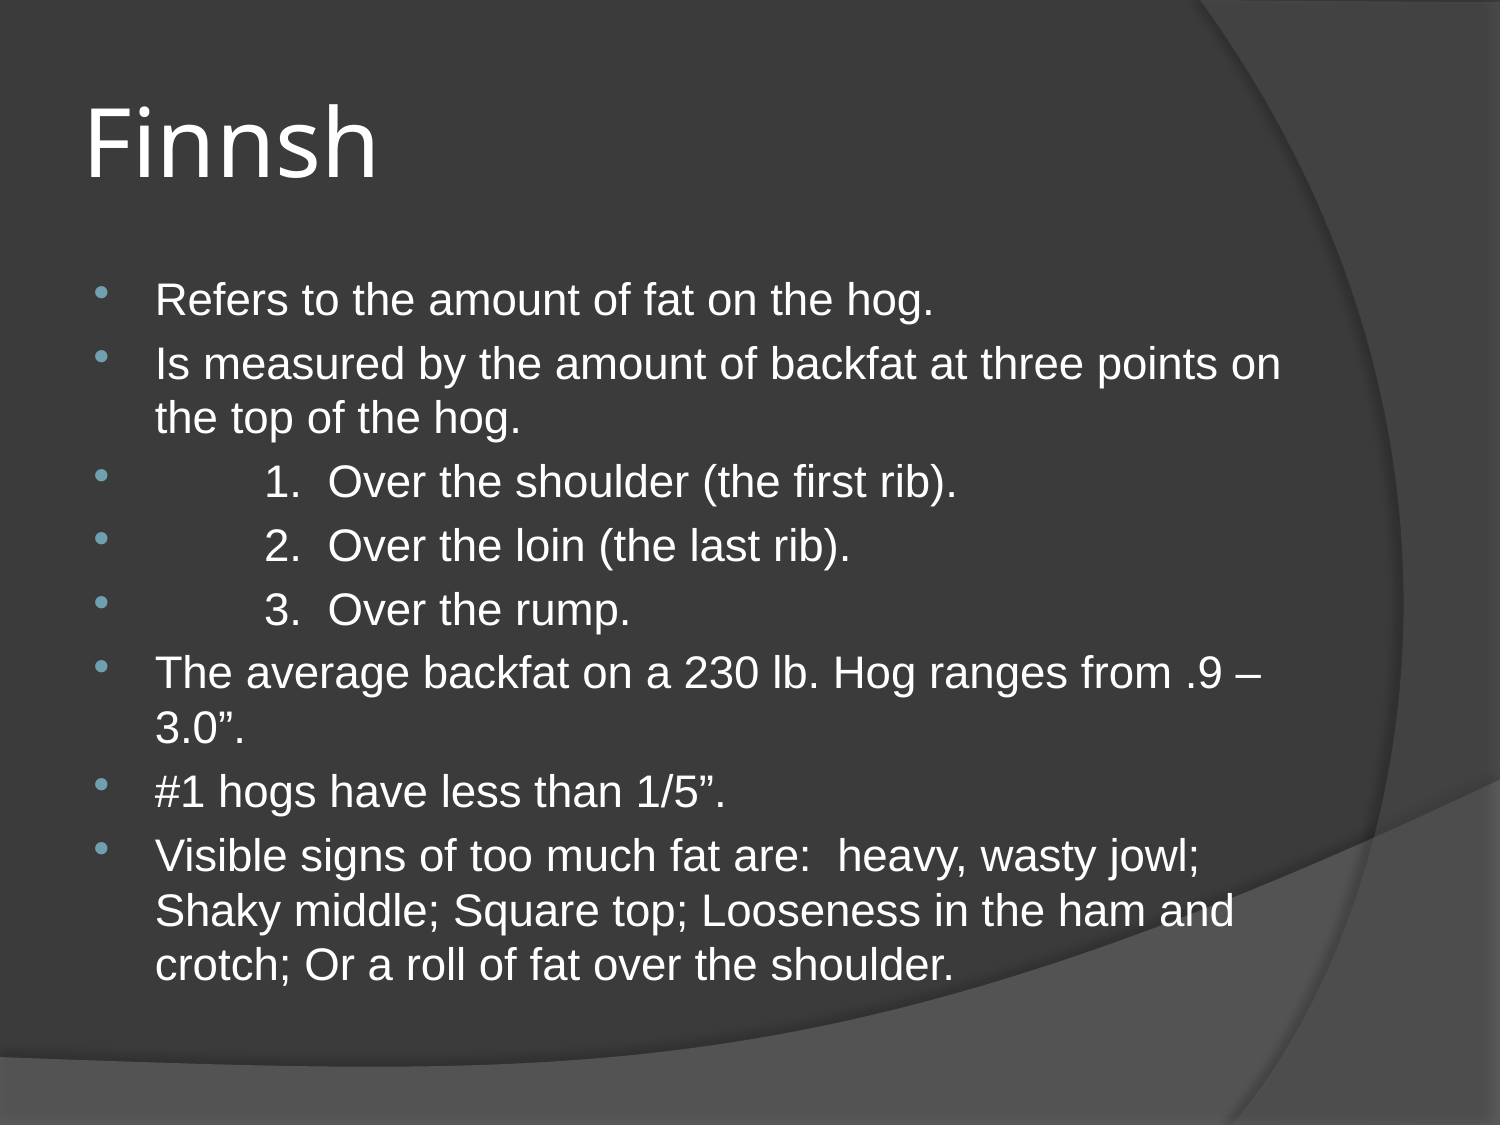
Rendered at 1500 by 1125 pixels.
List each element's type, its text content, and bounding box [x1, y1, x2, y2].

title Finnsh [75, 45, 1300, 233]
list Refers to the amount of fat on the hog. Is measured by the amount of backfat at three points on the top of the hog. 1. Over the shoulder (the first rib). 2. Over the loin (the last rib). 3. Over the rump. The average backfat on a 230 lb. Hog ranges from .9 – 3.0”. #1 hogs have less than 1/5”. Visible signs of too much fat are: heavy, wasty jowl; Shaky middle; Square top; Looseness in the ham and crotch; Or a roll of fat over the shoulder. [75, 262, 1300, 1005]
